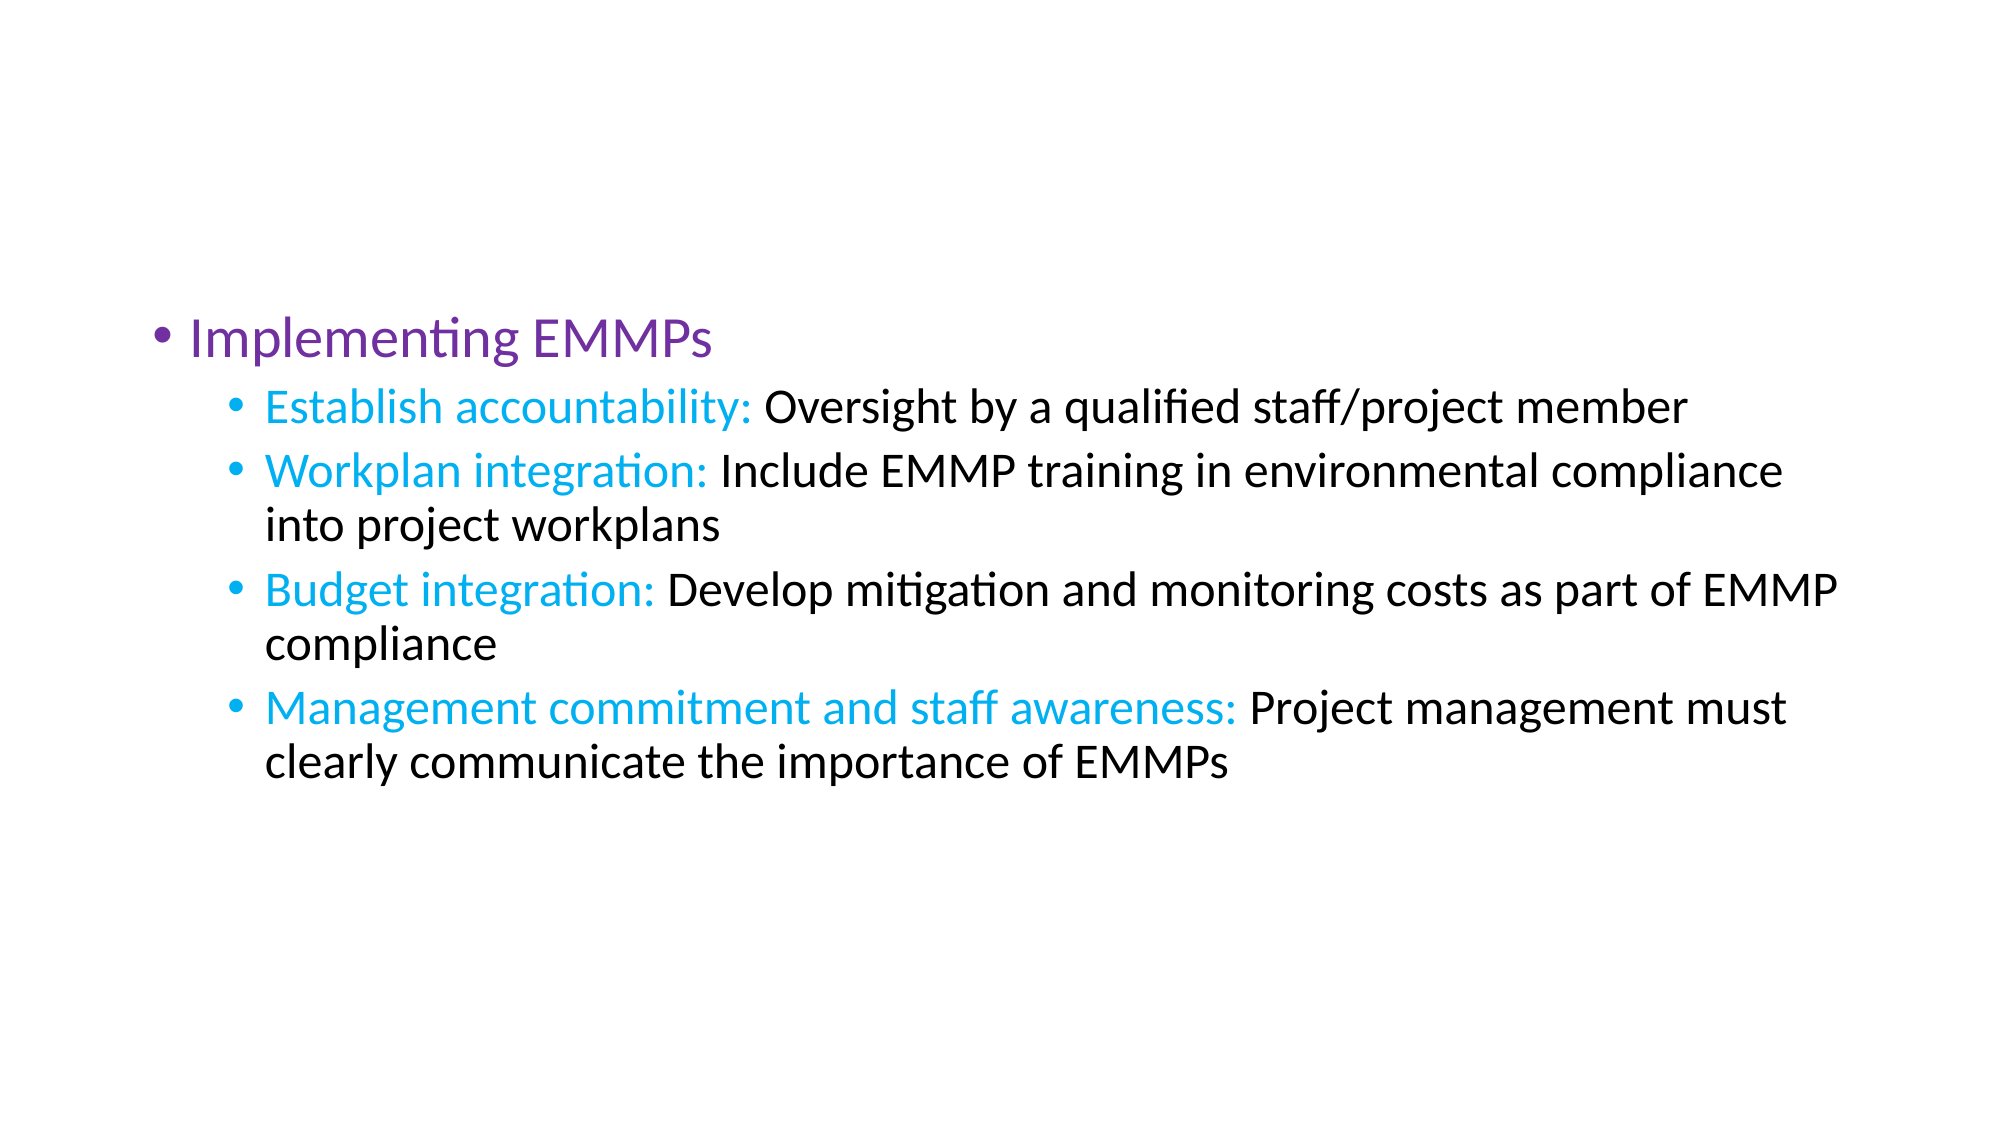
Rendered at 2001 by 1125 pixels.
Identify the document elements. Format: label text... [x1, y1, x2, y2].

list Implementing EMMPs Establish accountability: Oversight by a qualified staff/project member Workplan integration: Include EMMP training in environmental compliance into project workplans Budget integration: Develop mitigation and monitoring costs as part of EMMP compliance Management commitment and staff awareness: Project management must clearly communicate the importance of EMMPs [137, 299, 1863, 1014]
